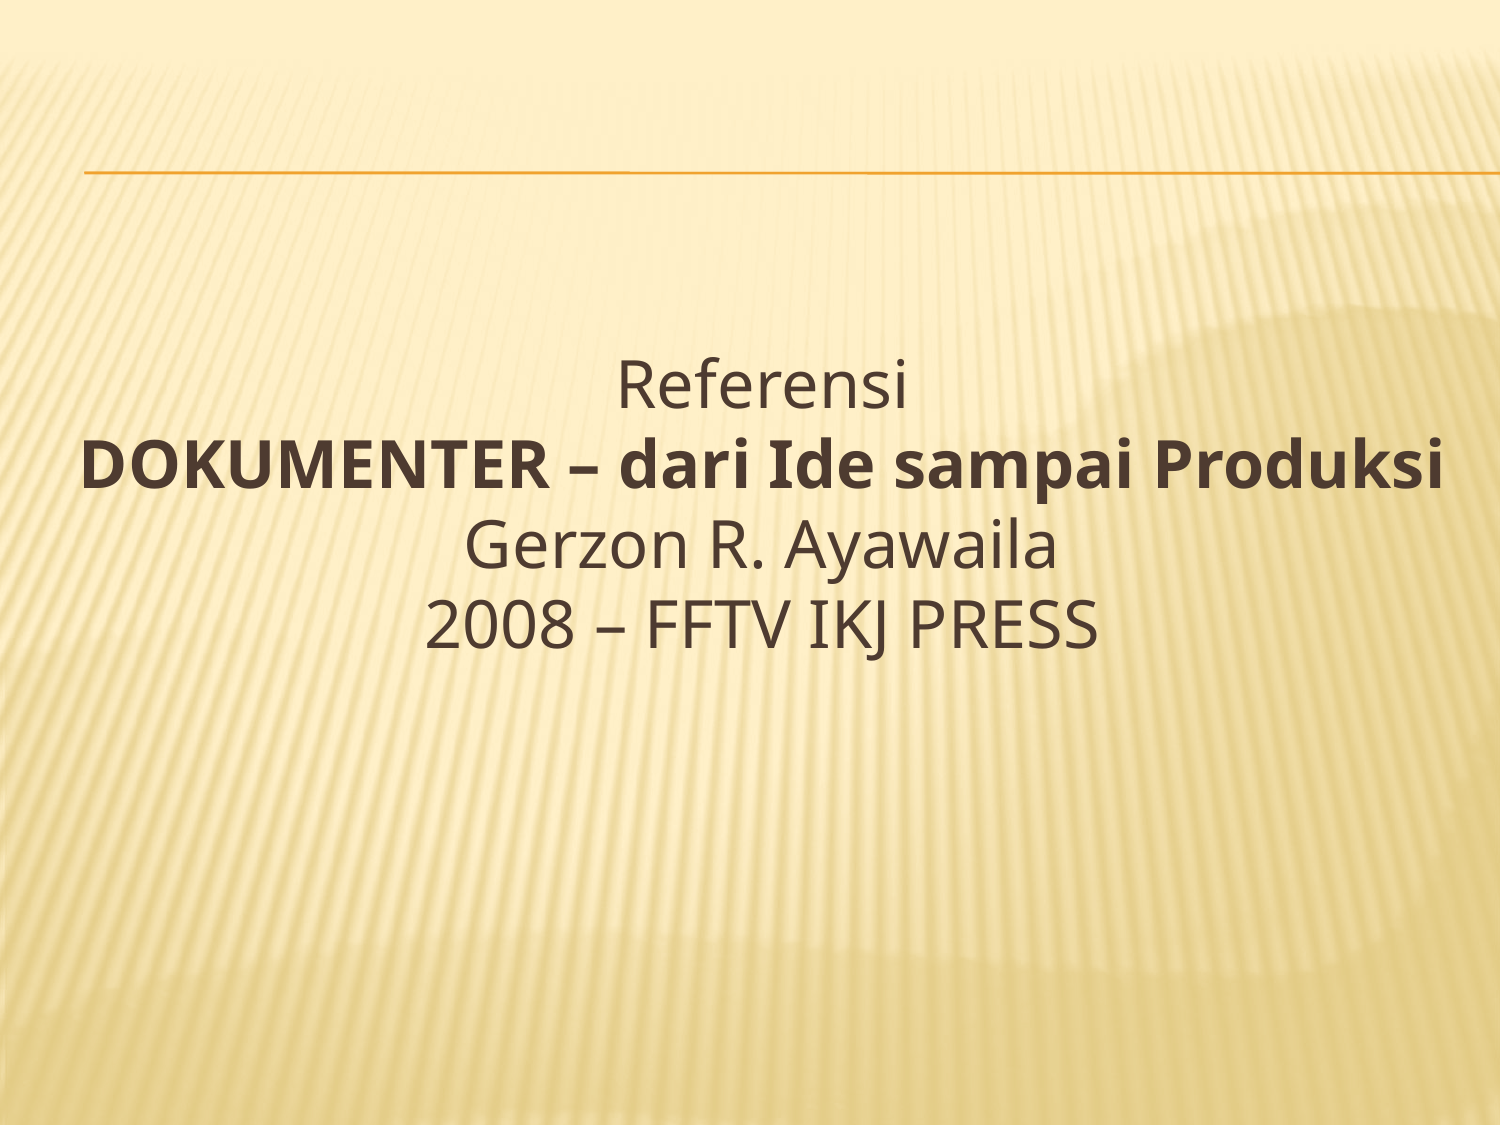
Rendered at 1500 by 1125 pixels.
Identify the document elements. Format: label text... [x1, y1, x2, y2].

list Referensi DOKUMENTER – dari Ide sampai Produksi Gerzon R. Ayawaila 2008 – FFTV IKJ PRESS [50, 254, 1475, 998]
